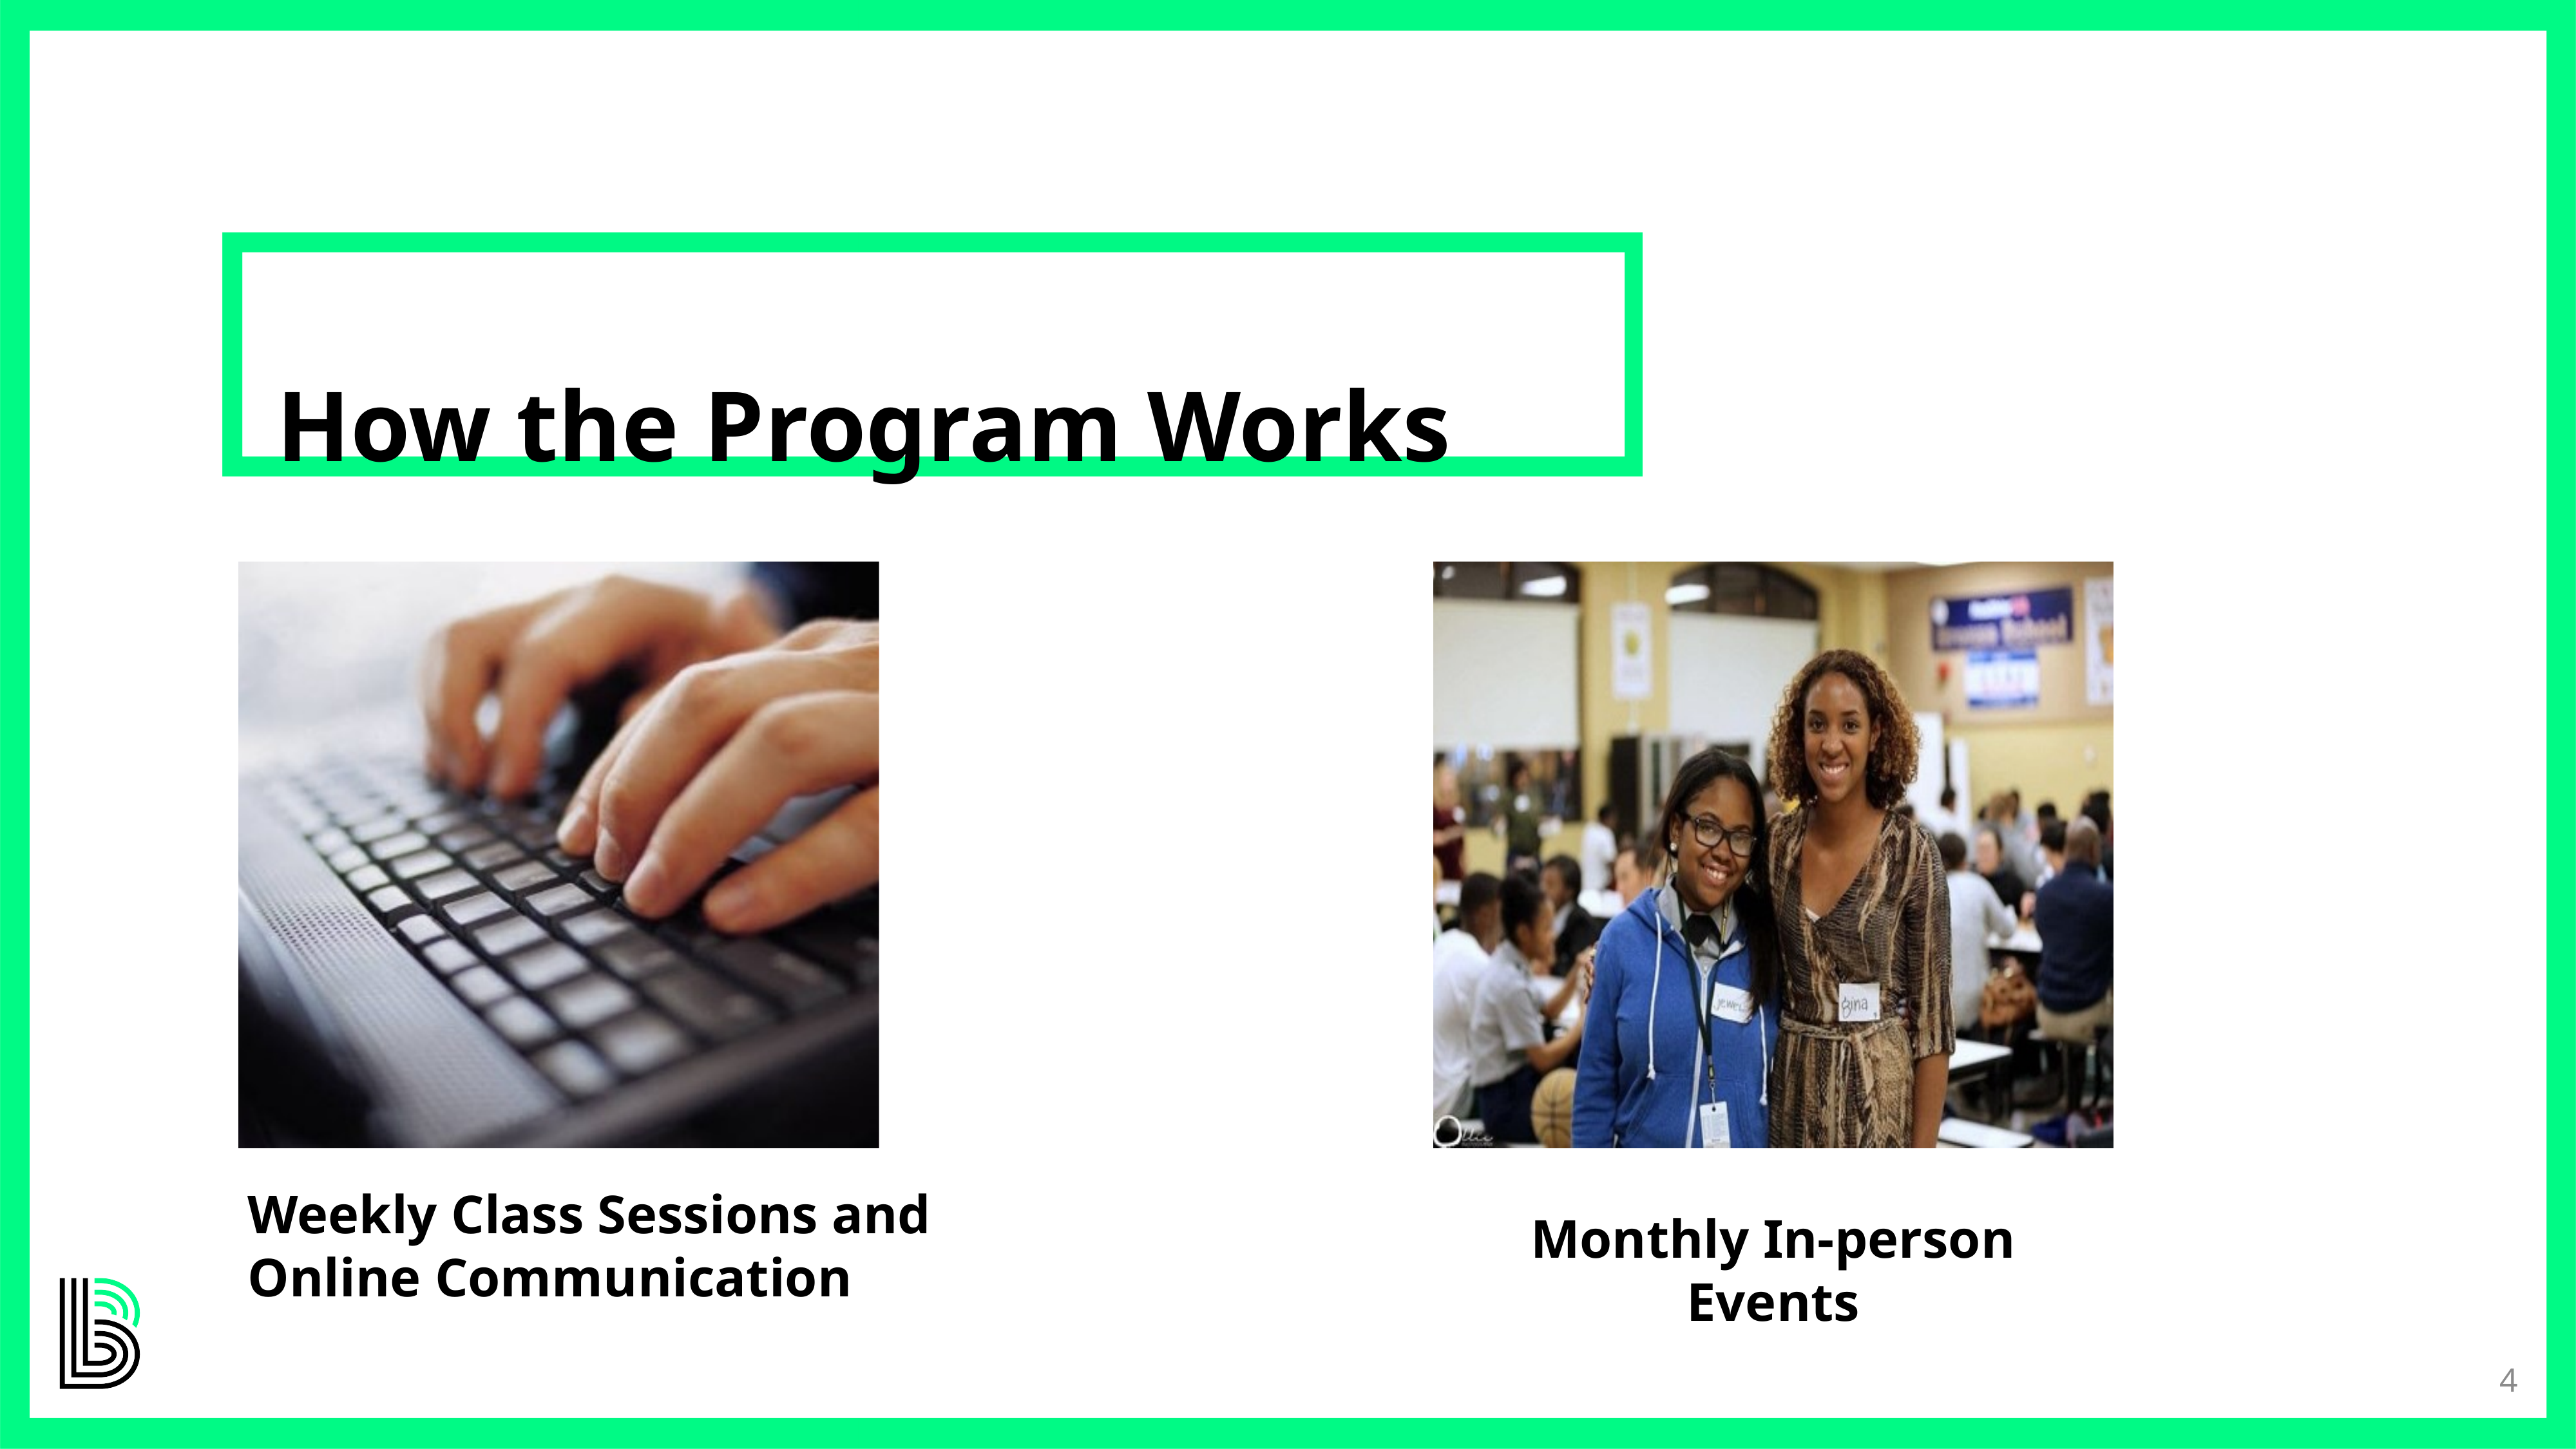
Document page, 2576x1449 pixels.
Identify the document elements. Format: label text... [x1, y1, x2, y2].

text_box Monthly In-person Events [1433, 1201, 2113, 1336]
text_box Weekly Class Sessions and Online Communication [238, 1177, 1005, 1312]
text_box How the Program Works [267, 214, 1569, 486]
slide_number 4 [1948, 1343, 2528, 1421]
picture [0, 0, 2576, 1449]
